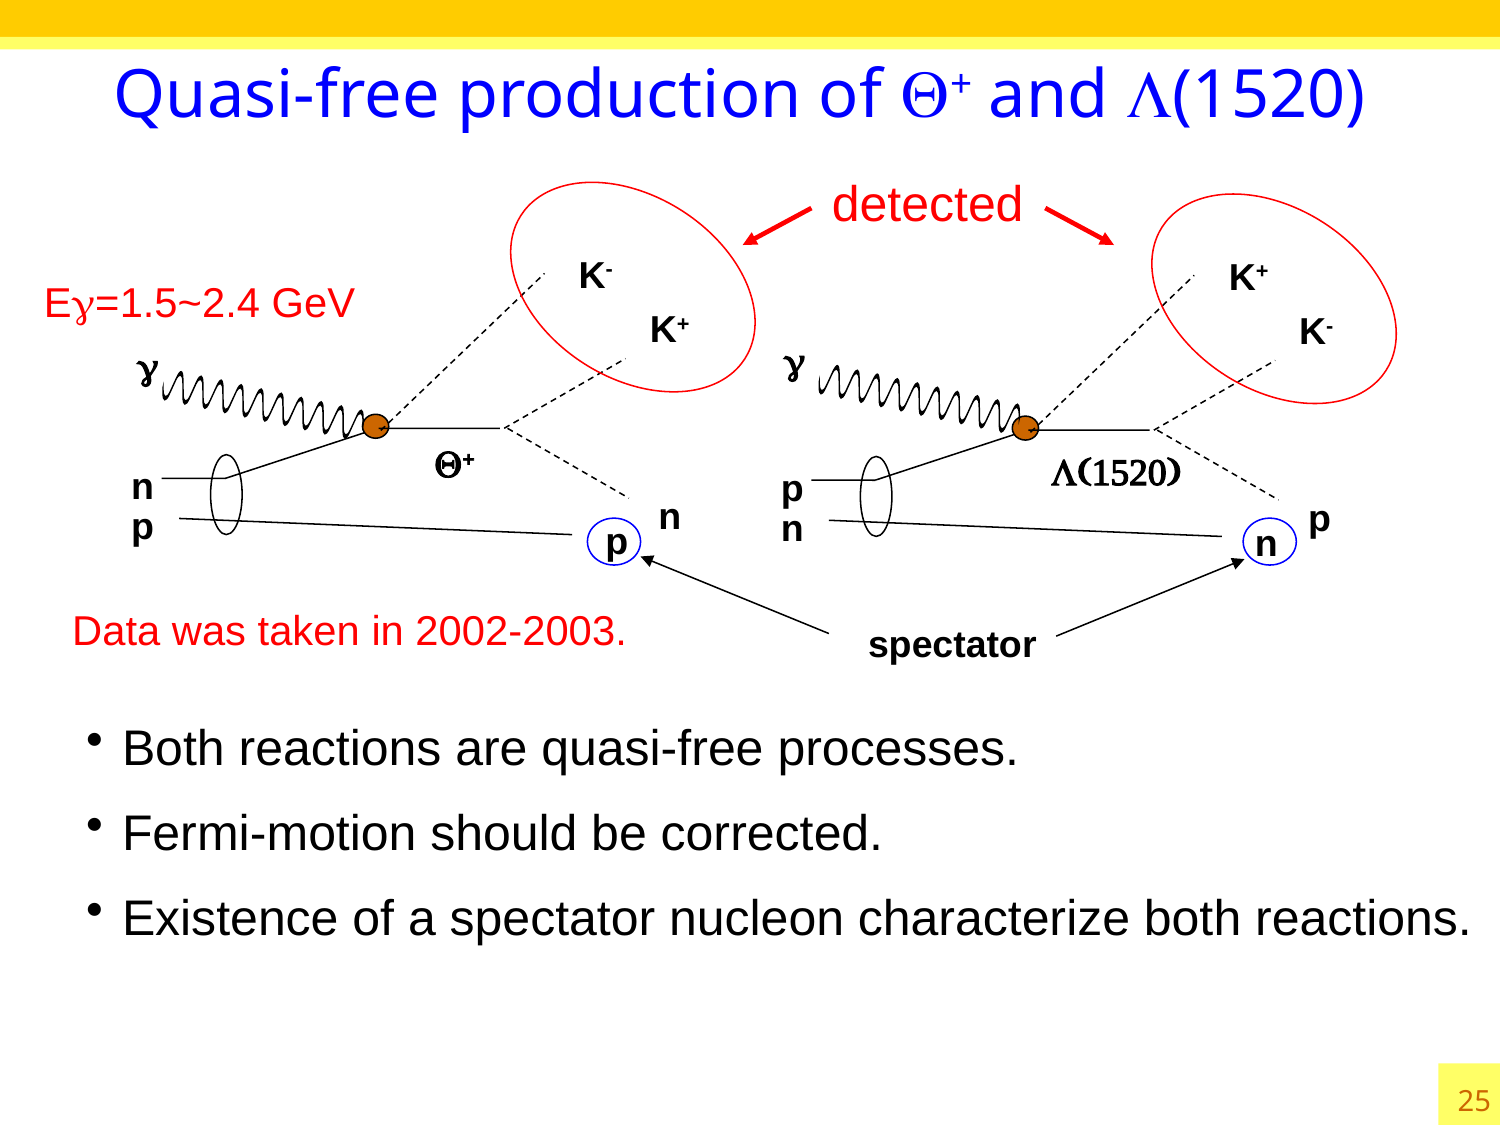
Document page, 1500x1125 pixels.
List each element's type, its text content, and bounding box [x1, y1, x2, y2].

text_box Q+ [419, 432, 490, 492]
text_box spectator [853, 612, 1075, 673]
text_box [1243, 518, 1297, 566]
text_box n [643, 484, 697, 545]
title Quasi-free production of Q+ and L(1520) [64, 0, 1416, 185]
text_box p [1293, 486, 1347, 546]
text_box [210, 454, 243, 535]
text_box p [590, 509, 644, 570]
text_box [587, 518, 641, 566]
text_box n [116, 454, 170, 494]
text_box n [1240, 511, 1293, 572]
text_box g [769, 329, 821, 389]
text_box [1012, 416, 1039, 441]
text_box g [122, 334, 169, 394]
text_box n [766, 496, 819, 557]
text_box Both reactions are quasi-free processes. Fermi-motion should be corrected. Existence of a spectator nucleon characterize both reactions. [71, 707, 1488, 1095]
text_box [363, 414, 389, 439]
text_box [818, 364, 1021, 433]
text_box [860, 456, 892, 537]
text_box L(1520) [1036, 440, 1197, 500]
text_box [1045, 207, 1115, 246]
text_box [742, 207, 812, 246]
text_box detected [817, 163, 1061, 239]
text_box p [766, 456, 819, 496]
text_box [162, 370, 364, 439]
text_box [1075, 558, 1245, 629]
text_box [1151, 194, 1397, 404]
text_box Eg=1.5~2.4 GeV [29, 268, 456, 334]
slide_number 25 [1187, 1074, 1500, 1125]
text_box p [116, 494, 170, 555]
text_box Data was taken in 2002-2003. [57, 596, 869, 661]
text_box [510, 182, 756, 392]
text_box [640, 555, 738, 596]
